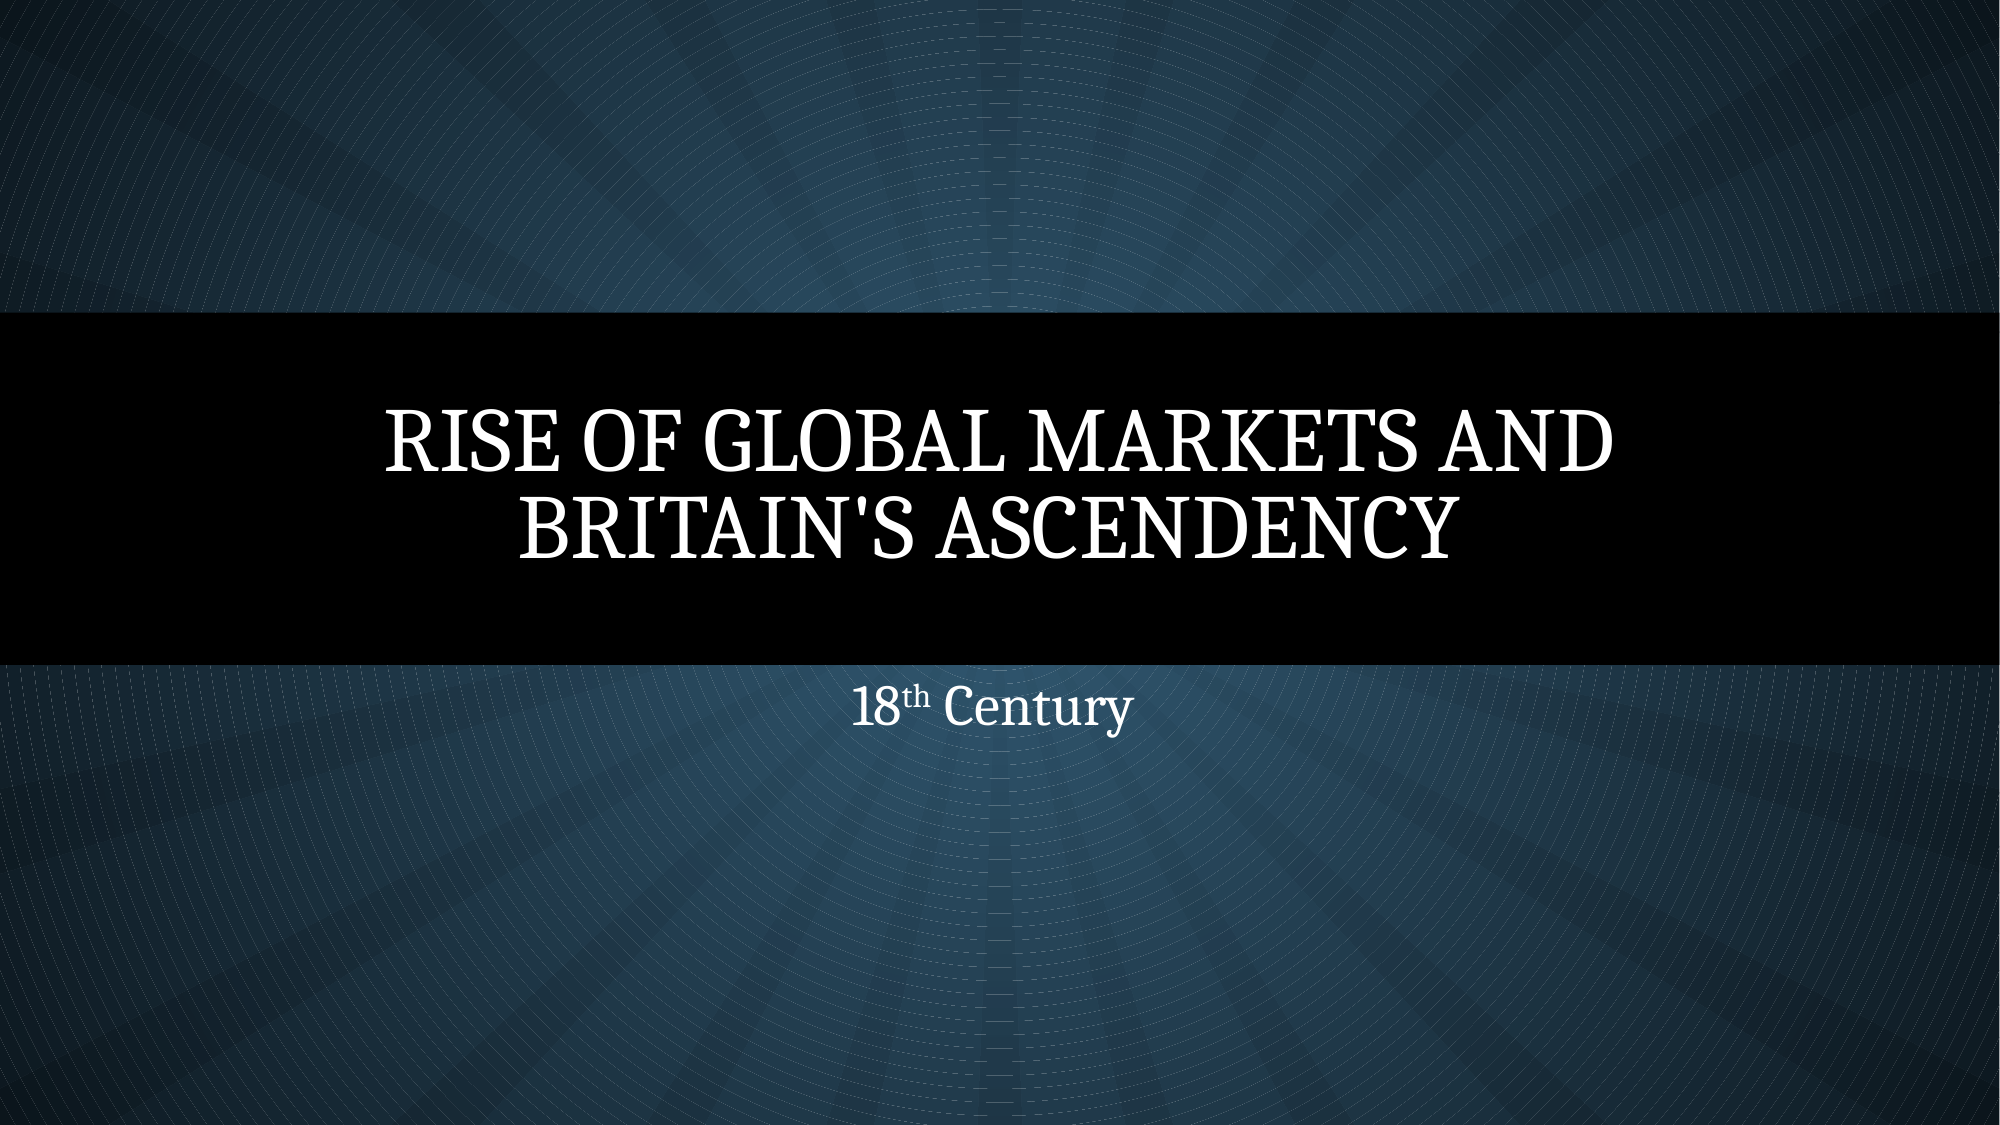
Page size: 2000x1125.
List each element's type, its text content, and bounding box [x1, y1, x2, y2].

title Rise of Global Markets and Britain's Ascendency [199, 312, 1800, 664]
subtitle 18th Century [199, 664, 1800, 832]
